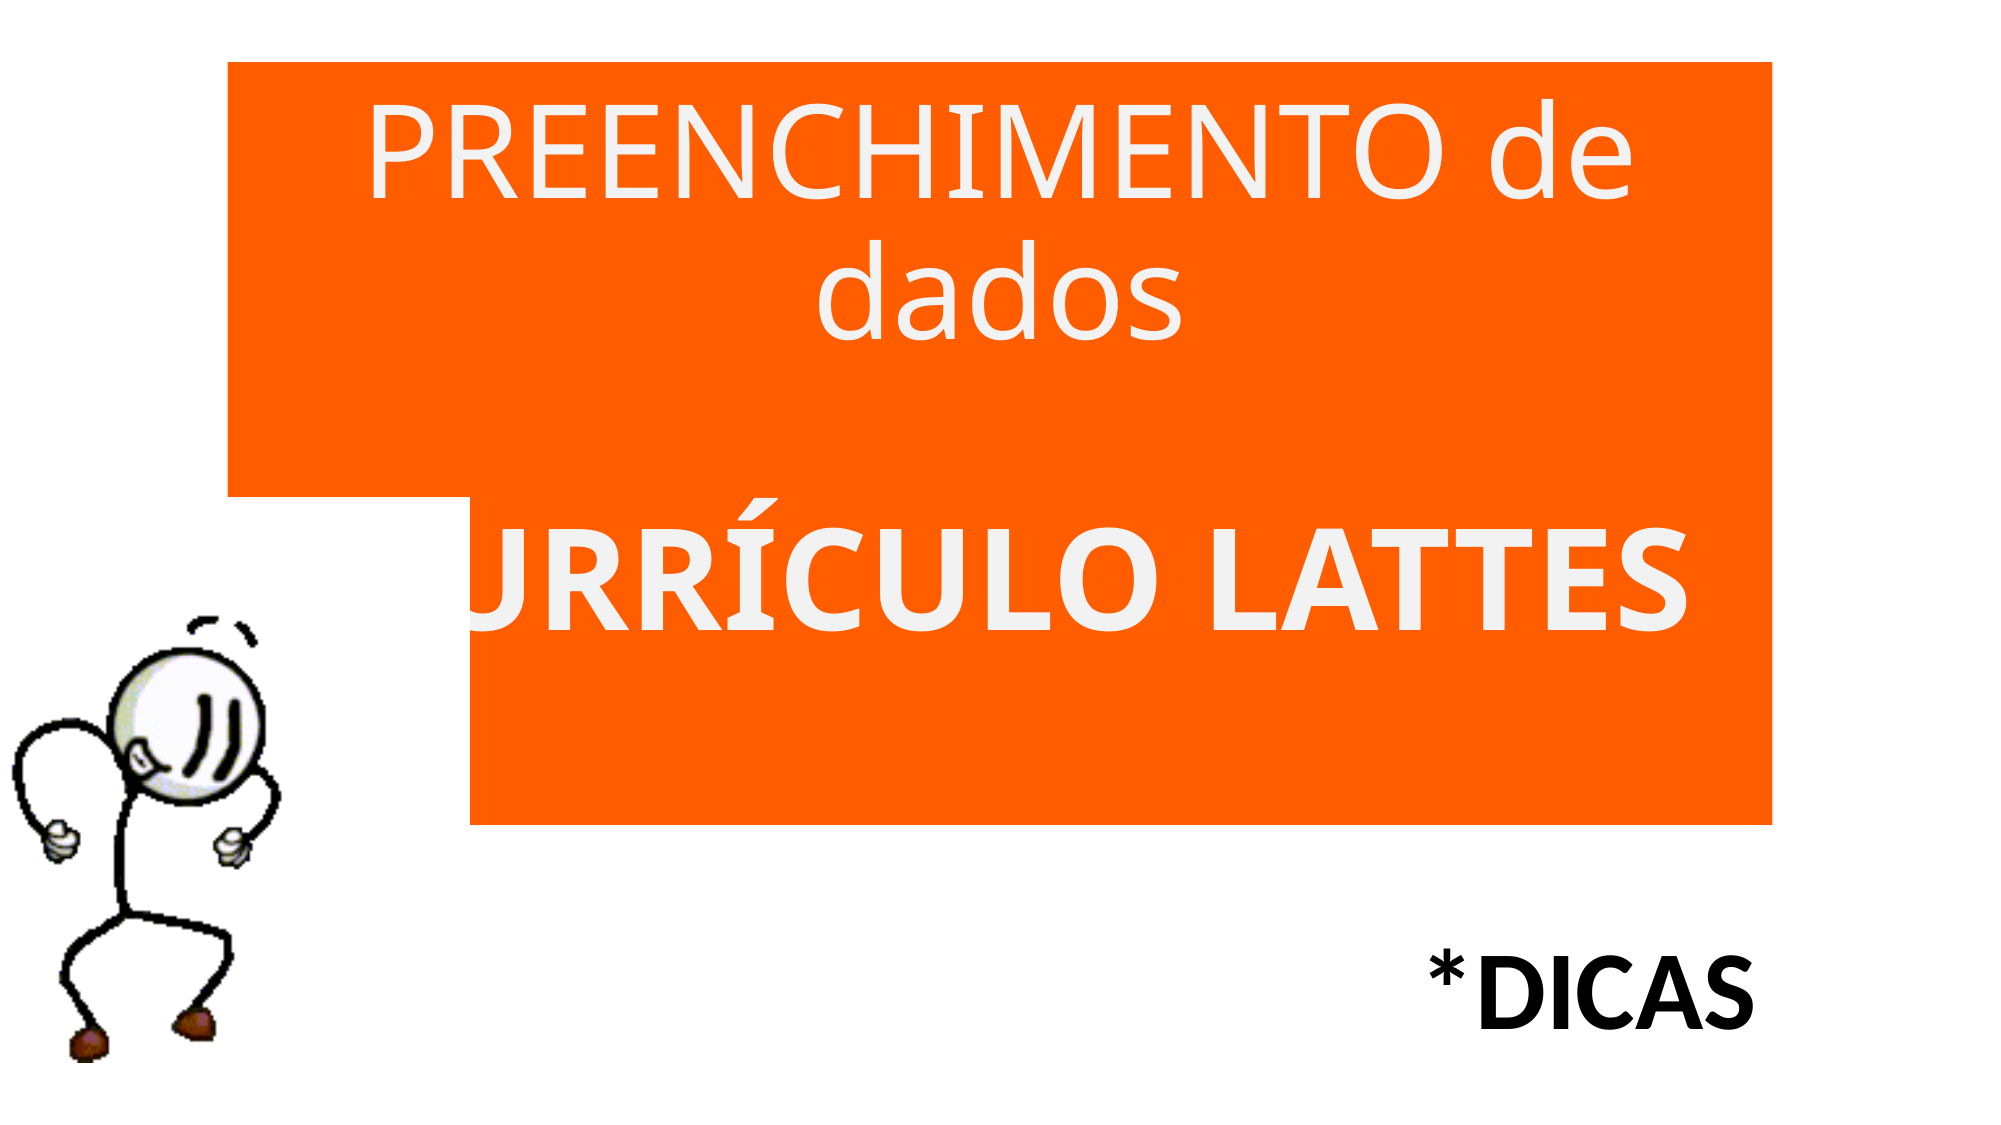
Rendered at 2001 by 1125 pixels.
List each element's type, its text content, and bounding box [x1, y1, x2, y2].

picture [0, 497, 470, 1063]
title PREENCHIMENTO de dados CURRÍCULO LATTES [227, 62, 1773, 825]
subtitle *DICAS [470, 825, 1773, 1063]
